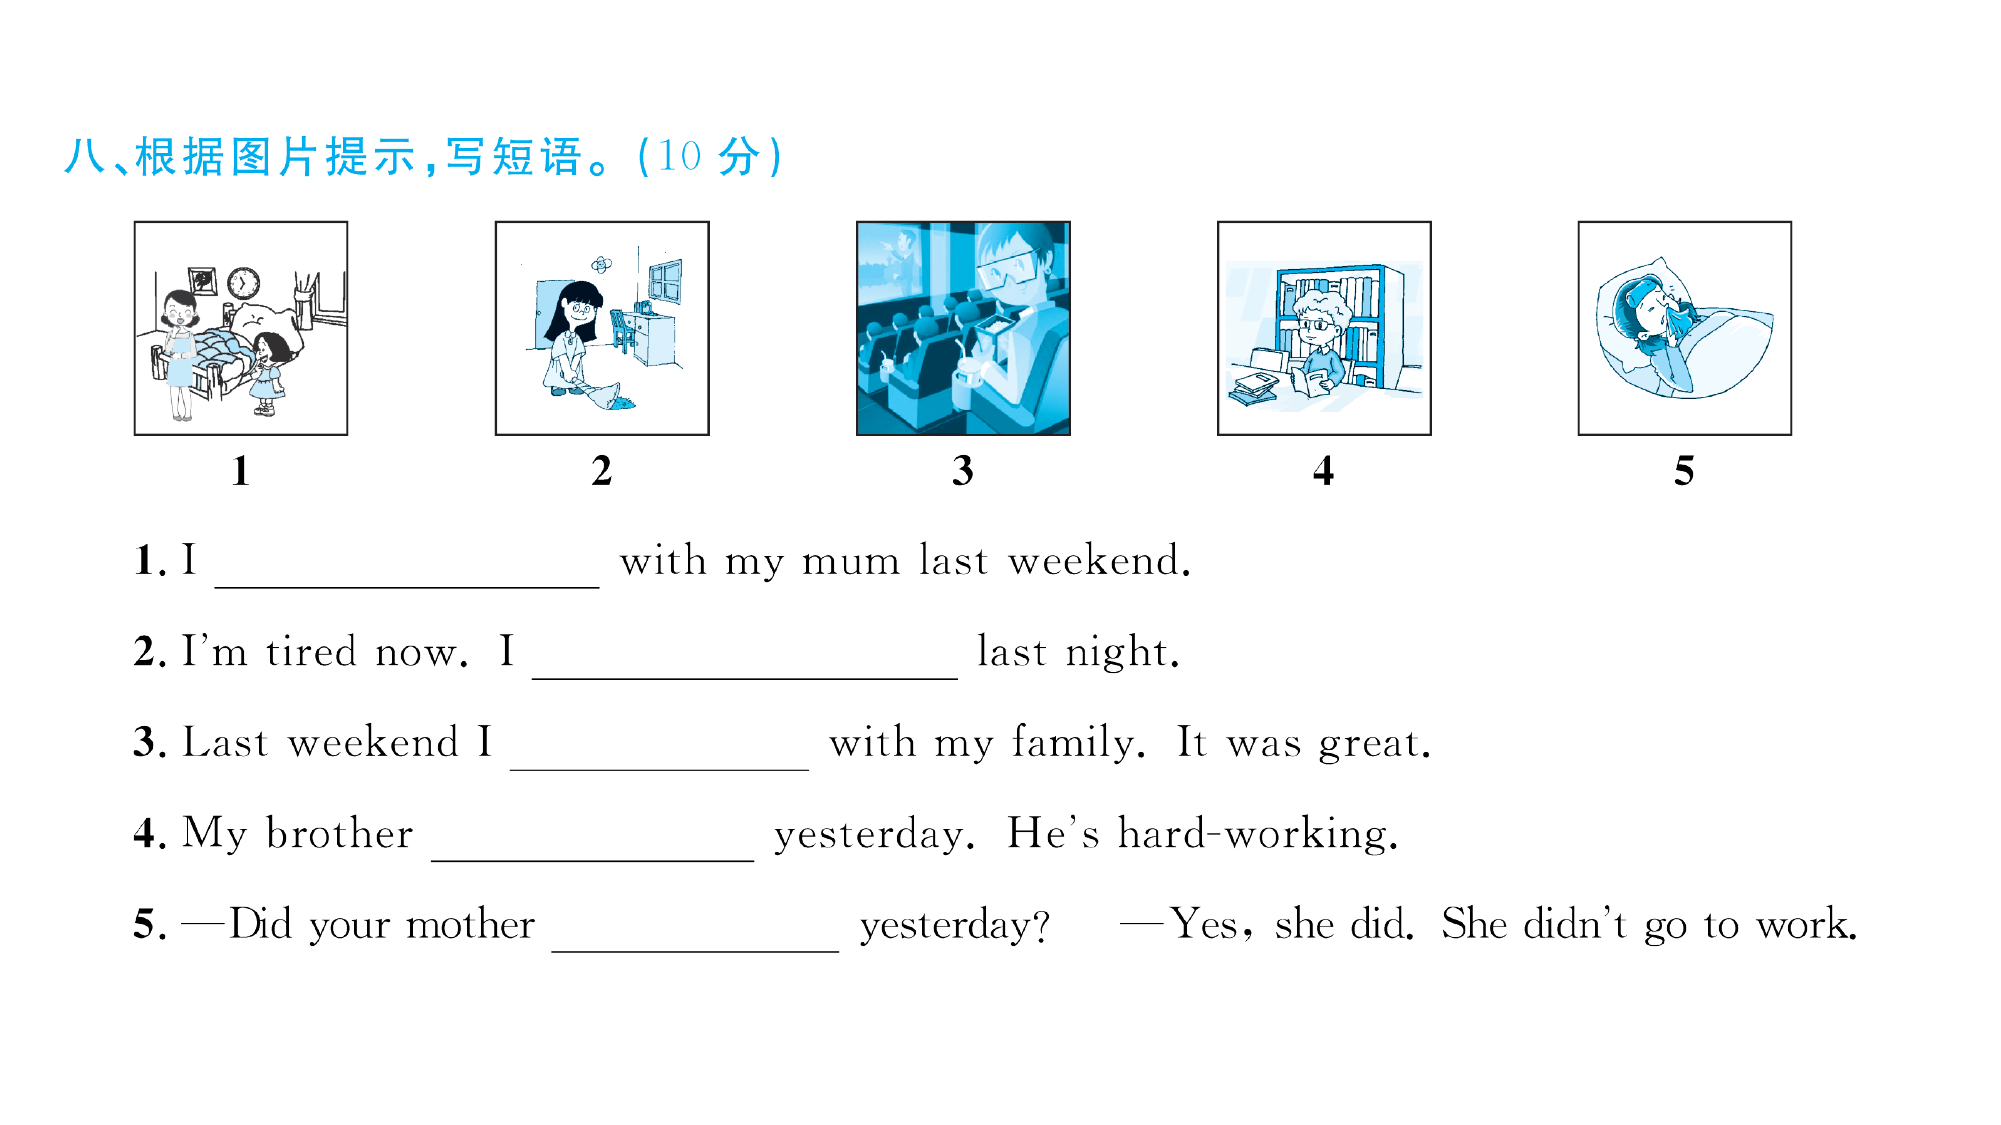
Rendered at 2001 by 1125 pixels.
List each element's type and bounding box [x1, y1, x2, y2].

picture [58, 114, 1949, 969]
